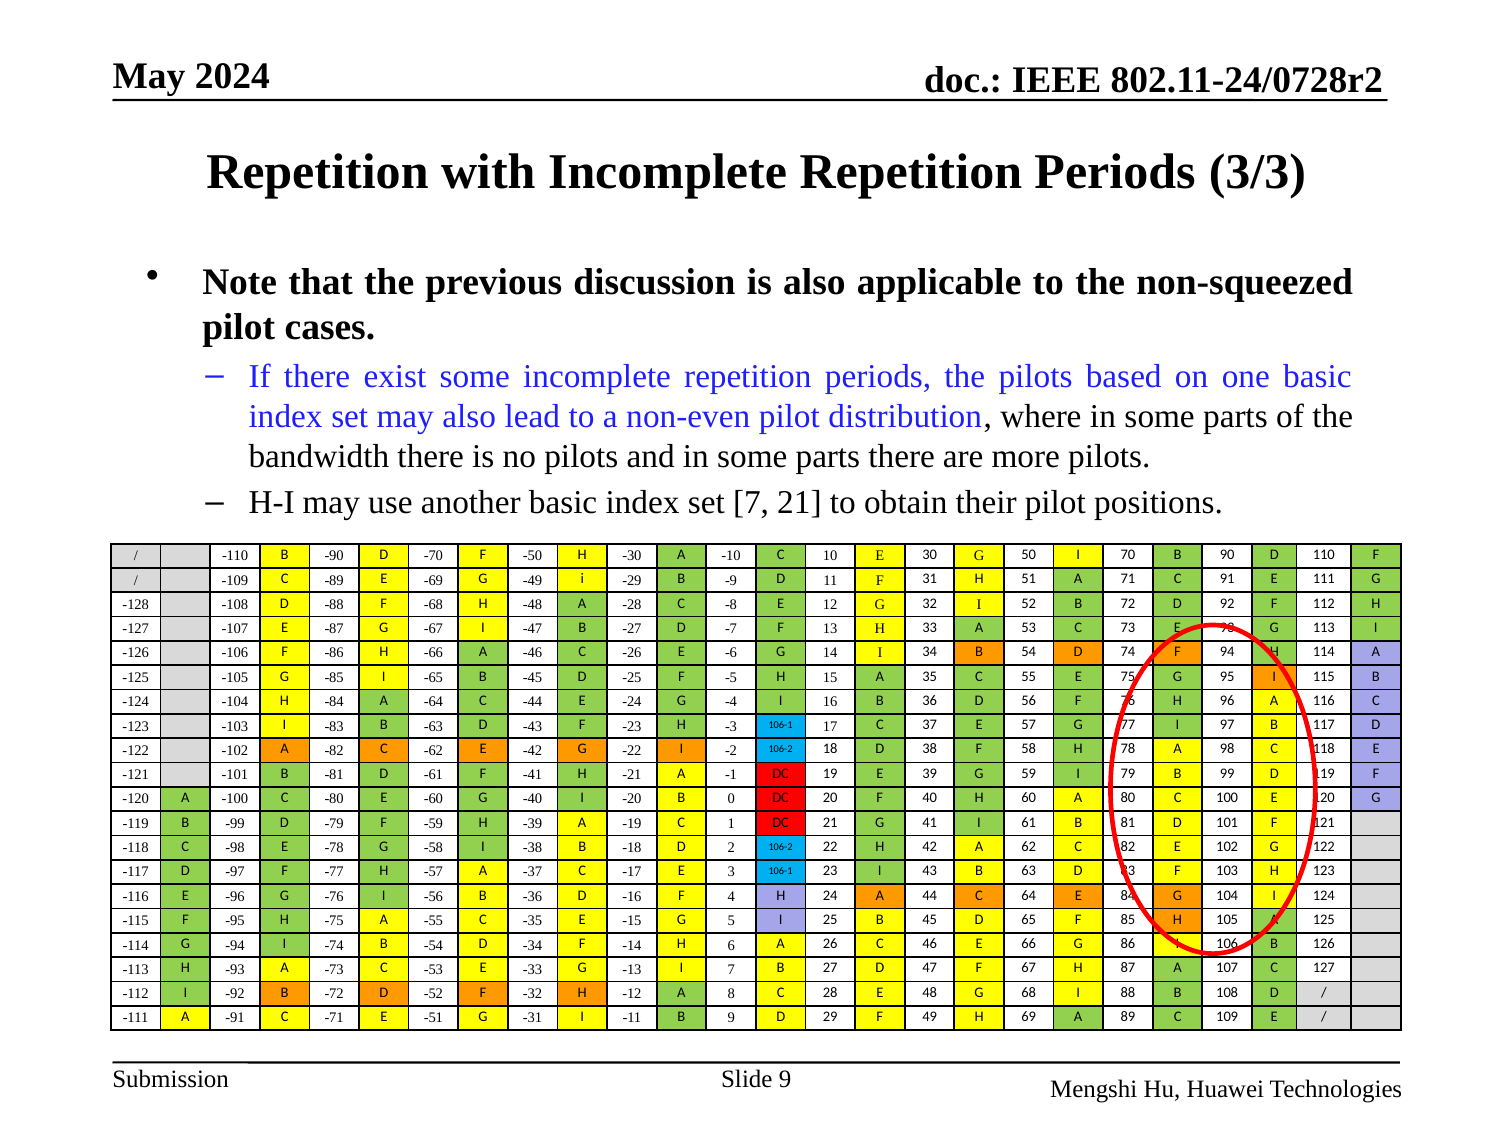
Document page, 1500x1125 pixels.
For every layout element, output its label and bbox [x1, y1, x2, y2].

table_cell [707, 885, 755, 908]
table_cell [1352, 885, 1400, 908]
table_cell [707, 569, 755, 591]
table_cell [161, 934, 209, 956]
table_cell [1352, 690, 1400, 713]
table_cell [1154, 925, 1161, 932]
table_cell [806, 861, 854, 883]
table_cell [161, 715, 209, 737]
table_cell [1005, 593, 1053, 616]
table_cell [955, 690, 1003, 713]
table_cell [409, 617, 457, 640]
table_cell [658, 617, 705, 640]
table_cell [310, 715, 358, 737]
table_cell [658, 885, 705, 908]
table_cell [608, 1007, 656, 1029]
table_cell [707, 666, 755, 689]
table_cell [310, 690, 358, 713]
table_cell [1315, 763, 1350, 786]
table_cell [608, 642, 656, 664]
table_cell [608, 739, 656, 762]
table_cell [310, 642, 358, 664]
table_cell [261, 836, 309, 859]
table_cell [161, 836, 209, 859]
table_cell [1104, 934, 1152, 956]
table_cell [1054, 690, 1102, 713]
table_cell [558, 1007, 606, 1029]
table_cell [1306, 836, 1350, 859]
table_cell [509, 569, 557, 591]
table_cell [955, 1007, 1003, 1029]
table_cell [658, 861, 705, 883]
table_cell [608, 617, 656, 640]
table_cell [459, 836, 507, 859]
table_cell [1054, 812, 1102, 835]
table_cell [658, 642, 705, 664]
table_cell [261, 885, 309, 908]
table_cell [558, 617, 606, 640]
table_cell [1104, 836, 1119, 859]
table_cell [161, 642, 209, 664]
table_cell [112, 593, 160, 616]
table_cell [806, 739, 854, 762]
table_cell [608, 909, 656, 932]
table_cell [459, 690, 507, 713]
table_cell [161, 861, 209, 883]
table_cell [1297, 982, 1350, 1005]
table_cell [1054, 788, 1102, 810]
table_cell [906, 569, 953, 591]
table_cell [211, 739, 259, 762]
table_cell [1104, 617, 1152, 640]
table_header [1154, 545, 1201, 567]
table_cell [1253, 1007, 1296, 1029]
table_cell [261, 739, 309, 762]
table_cell [757, 812, 805, 835]
table_cell [112, 885, 160, 908]
table_cell [409, 593, 457, 616]
table_cell [1297, 885, 1350, 908]
table_cell [707, 617, 755, 640]
table_header [558, 545, 606, 567]
table_cell [261, 1007, 309, 1029]
table_header [707, 545, 755, 567]
table_cell [658, 812, 705, 835]
table_cell [161, 909, 209, 932]
table_header [509, 545, 557, 567]
table_cell [310, 1007, 358, 1029]
table_cell [261, 593, 309, 616]
table_cell [955, 739, 1003, 762]
table_cell [1352, 715, 1400, 737]
table_cell [1005, 739, 1053, 762]
table_cell [459, 569, 507, 591]
table_cell [360, 1007, 408, 1029]
table_cell [558, 982, 606, 1005]
table_cell [1297, 593, 1350, 616]
table_cell [1054, 861, 1102, 883]
table_cell [310, 909, 358, 932]
table_cell [906, 885, 953, 908]
table_cell [1154, 934, 1201, 956]
table_cell [261, 690, 309, 713]
table_cell [1054, 885, 1102, 908]
table_cell [1203, 617, 1251, 636]
table_cell [211, 593, 259, 616]
table_cell [1154, 958, 1201, 981]
table_cell [211, 982, 259, 1005]
table_header [608, 545, 656, 567]
table_cell [757, 642, 805, 664]
table_cell [955, 885, 1003, 908]
table_cell [409, 812, 457, 835]
table_cell [1005, 666, 1053, 689]
table_cell [112, 666, 160, 689]
table_cell [1154, 982, 1201, 1005]
table_cell [261, 642, 309, 664]
table_cell [806, 593, 854, 616]
table_cell [1104, 569, 1152, 591]
table_cell [856, 958, 904, 981]
table_cell [856, 1007, 904, 1029]
table_cell [806, 909, 854, 932]
table_cell [856, 788, 904, 810]
table_cell [806, 788, 854, 810]
table_cell [1054, 836, 1102, 859]
table_cell [459, 861, 507, 883]
table_cell [1297, 958, 1350, 981]
table_cell [658, 836, 705, 859]
table_cell [856, 861, 904, 883]
table_cell [1054, 763, 1102, 786]
table_cell [1297, 569, 1350, 591]
table_cell [360, 909, 408, 932]
table_cell [310, 885, 358, 908]
table_cell [509, 788, 557, 810]
table_cell [261, 958, 309, 981]
table_cell [360, 617, 408, 640]
table_cell [509, 642, 557, 664]
table_cell [707, 934, 755, 956]
table_cell [161, 617, 209, 640]
table_cell [1265, 909, 1296, 932]
table_cell [1253, 958, 1296, 981]
table_cell [757, 690, 805, 713]
table_cell [509, 885, 557, 908]
table_cell [1305, 715, 1350, 737]
table_cell [1054, 569, 1102, 591]
table_cell [955, 934, 1003, 956]
table_cell [459, 812, 507, 835]
table_cell [707, 812, 755, 835]
table_cell [261, 982, 309, 1005]
table_header [161, 545, 209, 567]
table_cell [856, 934, 904, 956]
table_cell [806, 958, 854, 981]
table_cell [1104, 1007, 1152, 1029]
table_cell [360, 934, 408, 956]
table_cell [161, 593, 209, 616]
table_cell [112, 642, 160, 664]
table_cell [211, 642, 259, 664]
table_cell [1352, 569, 1400, 591]
table_cell [856, 812, 904, 835]
table_cell [261, 812, 309, 835]
table_cell [757, 593, 805, 616]
table_cell [757, 934, 805, 956]
table_cell [658, 982, 705, 1005]
table_cell [310, 836, 358, 859]
table_cell [1315, 788, 1350, 810]
table_cell [558, 958, 606, 981]
table_cell [906, 909, 953, 932]
table_cell [459, 642, 507, 664]
table_cell [360, 690, 408, 713]
table_cell [509, 739, 557, 762]
table_header [310, 545, 358, 567]
table_header [658, 545, 705, 567]
title [99, 124, 1413, 213]
table_header [906, 545, 953, 567]
table_cell [509, 715, 557, 737]
table_cell [707, 909, 755, 932]
table_cell [806, 666, 854, 689]
table_cell [360, 763, 408, 786]
table_cell [261, 617, 309, 640]
table_cell [112, 739, 160, 762]
table_cell [161, 812, 209, 835]
table_cell [1005, 642, 1053, 664]
table_cell [856, 836, 904, 859]
table_header [806, 545, 854, 567]
table_cell [608, 812, 656, 835]
table_cell [409, 885, 457, 908]
table_cell [161, 1007, 209, 1029]
table_cell [1005, 569, 1053, 591]
table_cell [658, 934, 705, 956]
table_cell [360, 715, 408, 737]
table_cell [509, 666, 557, 689]
table_cell [1104, 763, 1111, 786]
table_cell [1005, 836, 1053, 859]
table_cell [1297, 1007, 1350, 1029]
table_cell [707, 836, 755, 859]
table_cell [261, 861, 309, 883]
table_cell [310, 739, 358, 762]
table_cell [1104, 812, 1114, 835]
table_cell [856, 715, 904, 737]
table_cell [211, 617, 259, 640]
table_header [1054, 545, 1102, 567]
table_cell [310, 617, 358, 640]
table_cell [1297, 909, 1350, 932]
table_cell [310, 763, 358, 786]
table_cell [161, 788, 209, 810]
table_cell [1352, 958, 1400, 981]
table_cell [409, 739, 457, 762]
table_cell [707, 739, 755, 762]
table_cell [211, 690, 259, 713]
table_cell [1005, 909, 1053, 932]
table_header [1104, 545, 1152, 567]
table_cell [1297, 690, 1350, 713]
table_cell [757, 1007, 805, 1029]
table_cell [360, 739, 408, 762]
table_cell [1154, 617, 1201, 640]
table_cell [459, 958, 507, 981]
table_cell [955, 569, 1003, 591]
table_cell [459, 909, 507, 932]
table_cell [856, 982, 904, 1005]
table_cell [757, 788, 805, 810]
table_cell [658, 909, 705, 932]
table_cell [955, 861, 1003, 883]
table_cell [360, 958, 408, 981]
table_cell [806, 982, 854, 1005]
table_cell [1352, 739, 1400, 762]
table_header [1005, 545, 1053, 567]
table_cell [608, 666, 656, 689]
table_cell [906, 715, 953, 737]
table_cell [211, 958, 259, 981]
table_cell [608, 885, 656, 908]
table_cell [1253, 617, 1296, 640]
table_header [955, 545, 1003, 567]
table_cell [409, 690, 457, 713]
table_cell [955, 958, 1003, 981]
table_cell [409, 934, 457, 956]
table_cell [906, 763, 953, 786]
table_cell [1104, 788, 1111, 810]
table_header [1203, 545, 1251, 567]
table_cell [658, 1007, 705, 1029]
table_cell [558, 885, 606, 908]
table_cell [1352, 617, 1400, 640]
table_cell [360, 788, 408, 810]
table_cell [310, 812, 358, 835]
table_cell [856, 885, 904, 908]
table_cell [360, 593, 408, 616]
table_cell [1154, 569, 1201, 591]
table_cell [658, 569, 705, 591]
table_cell [906, 982, 953, 1005]
table_cell [459, 934, 507, 956]
table_cell [409, 642, 457, 664]
table_cell [310, 666, 358, 689]
table_cell [112, 812, 160, 835]
table_cell [558, 642, 606, 664]
table_cell [1104, 861, 1128, 883]
table_cell [1104, 666, 1144, 689]
table_cell [409, 788, 457, 810]
table_cell [459, 1007, 507, 1029]
table_cell [211, 715, 259, 737]
table_cell [757, 885, 805, 908]
table_cell [558, 788, 606, 810]
table_cell [459, 739, 507, 762]
table_cell [707, 715, 755, 737]
table_cell [509, 909, 557, 932]
table_cell [558, 666, 606, 689]
table_cell [1005, 715, 1053, 737]
table_cell [211, 909, 259, 932]
table_cell [459, 617, 507, 640]
table_cell [906, 593, 953, 616]
table_cell [856, 763, 904, 786]
table_cell [409, 861, 457, 883]
table_cell [1005, 1007, 1053, 1029]
table_cell [1297, 934, 1350, 956]
table_header [459, 545, 507, 567]
table_cell [608, 836, 656, 859]
table_header [409, 545, 457, 567]
table_cell [409, 1007, 457, 1029]
table_cell [211, 836, 259, 859]
table_cell [1352, 982, 1400, 1005]
table_cell [558, 739, 606, 762]
table_cell [409, 666, 457, 689]
table_cell [1203, 1007, 1251, 1029]
table_cell [955, 982, 1003, 1005]
table_cell [856, 617, 904, 640]
table_cell [906, 666, 953, 689]
table_cell [112, 934, 160, 956]
table_cell [360, 861, 408, 883]
table_cell [310, 982, 358, 1005]
table_cell [806, 885, 854, 908]
table_cell [459, 982, 507, 1005]
table_cell [955, 788, 1003, 810]
table_cell [558, 715, 606, 737]
table_cell [360, 642, 408, 664]
table_cell [509, 1007, 557, 1029]
table_cell [1352, 1007, 1400, 1029]
table_cell [112, 763, 160, 786]
table_cell [459, 715, 507, 737]
table_cell [757, 861, 805, 883]
table_cell [1298, 861, 1350, 883]
table_cell [608, 958, 656, 981]
table_cell [1104, 982, 1152, 1005]
table_cell [1005, 885, 1053, 908]
table_cell [658, 788, 705, 810]
table_cell [1352, 909, 1400, 932]
table_cell [161, 569, 209, 591]
table_cell [608, 763, 656, 786]
table_cell [806, 690, 854, 713]
table_header [856, 545, 904, 567]
table_cell [161, 666, 209, 689]
table_cell [112, 861, 160, 883]
table_cell [1282, 666, 1296, 689]
table_cell [211, 885, 259, 908]
table_cell [1054, 982, 1102, 1005]
table_cell [161, 739, 209, 762]
table_cell [459, 885, 507, 908]
table_cell [459, 788, 507, 810]
table_cell [955, 763, 1003, 786]
table_cell [1260, 642, 1296, 664]
table_cell [955, 593, 1003, 616]
table_cell [707, 982, 755, 1005]
table_cell [757, 617, 805, 640]
table_cell [310, 934, 358, 956]
table_cell [955, 909, 1003, 932]
table_cell [161, 763, 209, 786]
table_cell [509, 982, 557, 1005]
table_header [1253, 545, 1296, 567]
table_cell [906, 934, 953, 956]
table_cell [112, 715, 160, 737]
table_cell [558, 690, 606, 713]
table_cell [1054, 715, 1102, 737]
table_cell [1054, 1007, 1102, 1029]
table_cell [658, 690, 705, 713]
table_cell [509, 763, 557, 786]
table_cell [558, 763, 606, 786]
table_cell [806, 836, 854, 859]
table_cell [1005, 934, 1053, 956]
table_cell [112, 1007, 160, 1029]
table_cell [1297, 642, 1350, 664]
table_cell [1005, 958, 1053, 981]
table_cell [608, 690, 656, 713]
table_cell [1104, 715, 1121, 737]
table_cell [608, 982, 656, 1005]
table_cell [1352, 666, 1400, 689]
table_cell [856, 593, 904, 616]
table_cell [707, 958, 755, 981]
table_cell [1203, 943, 1251, 956]
table_cell [1203, 958, 1251, 981]
table_cell [757, 569, 805, 591]
table_cell [211, 788, 259, 810]
table_cell [310, 788, 358, 810]
table_cell [558, 593, 606, 616]
table_cell [1285, 888, 1296, 908]
table_cell [310, 593, 358, 616]
table_cell [459, 763, 507, 786]
table_cell [658, 763, 705, 786]
table_cell [1312, 812, 1350, 835]
table_cell [112, 958, 160, 981]
table_cell [409, 958, 457, 981]
table_cell [509, 812, 557, 835]
table_cell [112, 982, 160, 1005]
table_header [360, 545, 408, 567]
table_cell [1104, 958, 1152, 981]
table_cell [409, 909, 457, 932]
table_cell [906, 690, 953, 713]
list [130, 249, 1370, 543]
table_cell [906, 958, 953, 981]
table_cell [509, 861, 557, 883]
table_cell [360, 885, 408, 908]
table_cell [1054, 593, 1102, 616]
table_cell [856, 909, 904, 932]
table_cell [1352, 812, 1400, 835]
table_cell [806, 715, 854, 737]
table_cell [409, 569, 457, 591]
table_cell [707, 763, 755, 786]
table_cell [1154, 642, 1166, 653]
table_cell [161, 982, 209, 1005]
table_cell [261, 666, 309, 689]
table_cell [261, 788, 309, 810]
table_cell [1154, 1007, 1201, 1029]
table_cell [360, 812, 408, 835]
table_header [261, 545, 309, 567]
table_cell [112, 617, 160, 640]
table_cell [608, 715, 656, 737]
table_cell [906, 739, 953, 762]
table_cell [707, 1007, 755, 1029]
table_cell [310, 861, 358, 883]
table_cell [1352, 788, 1400, 810]
table_cell [1253, 934, 1296, 956]
table_cell [757, 739, 805, 762]
table_cell [1352, 861, 1400, 883]
table_cell [112, 690, 160, 713]
table_cell [1104, 690, 1130, 713]
table_cell [955, 642, 1003, 664]
table_cell [757, 715, 805, 737]
table_cell [1054, 739, 1102, 762]
slide_number [712, 1061, 800, 1093]
table_cell [211, 569, 259, 591]
table_cell [608, 788, 656, 810]
table_header [211, 545, 259, 567]
table_cell [906, 617, 953, 640]
table_cell [658, 593, 705, 616]
table_cell [707, 642, 755, 664]
table_cell [558, 836, 606, 859]
table_cell [558, 934, 606, 956]
table_cell [112, 909, 160, 932]
table_cell [310, 958, 358, 981]
table_cell [409, 715, 457, 737]
table_cell [409, 982, 457, 1005]
table_cell [161, 958, 209, 981]
table_cell [1005, 982, 1053, 1005]
table_cell [955, 617, 1003, 640]
table_cell [806, 934, 854, 956]
table_cell [757, 958, 805, 981]
table_cell [211, 812, 259, 835]
table_cell [906, 788, 953, 810]
table_cell [955, 836, 1003, 859]
table_cell [906, 642, 953, 664]
table_cell [261, 934, 309, 956]
table_cell [112, 569, 160, 591]
table_cell [261, 715, 309, 737]
table_cell [1054, 642, 1102, 664]
table_cell [757, 666, 805, 689]
table_cell [608, 861, 656, 883]
table_cell [1005, 812, 1053, 835]
table_cell [1104, 909, 1152, 932]
table_cell [806, 642, 854, 664]
table_cell [1203, 569, 1251, 591]
table_cell [509, 934, 557, 956]
table_cell [757, 836, 805, 859]
table_cell [806, 569, 854, 591]
table_cell [1253, 982, 1296, 1005]
table_cell [1352, 763, 1400, 786]
table_cell [360, 569, 408, 591]
table_cell [1104, 593, 1152, 616]
table_cell [608, 569, 656, 591]
table_cell [261, 909, 309, 932]
table_cell [856, 569, 904, 591]
table_cell [806, 812, 854, 835]
table_cell [707, 593, 755, 616]
table_cell [112, 788, 160, 810]
table_cell [1104, 739, 1115, 762]
table_cell [658, 958, 705, 981]
table_cell [906, 861, 953, 883]
table_cell [1054, 958, 1102, 981]
table_cell [955, 812, 1003, 835]
table_cell [211, 666, 259, 689]
table_cell [757, 909, 805, 932]
table_cell [856, 642, 904, 664]
table_cell [707, 690, 755, 713]
table_cell [1054, 934, 1102, 956]
table_cell [360, 666, 408, 689]
table_cell [1104, 885, 1141, 908]
table_header [757, 545, 805, 567]
table_cell [161, 885, 209, 908]
table_cell [1054, 666, 1102, 689]
table_cell [608, 593, 656, 616]
table_cell [211, 861, 259, 883]
table_cell [509, 593, 557, 616]
table_cell [509, 690, 557, 713]
table_cell [757, 982, 805, 1005]
table_cell [1005, 763, 1053, 786]
table_cell [658, 715, 705, 737]
table_cell [906, 1007, 953, 1029]
table_cell [955, 715, 1003, 737]
table_cell [1253, 593, 1296, 616]
table_cell [658, 666, 705, 689]
table_cell [1311, 739, 1350, 762]
table_cell [360, 982, 408, 1005]
table_cell [261, 763, 309, 786]
table_cell [856, 666, 904, 689]
table_cell [509, 836, 557, 859]
table_cell [707, 861, 755, 883]
table_cell [955, 666, 1003, 689]
table_cell [1154, 593, 1201, 616]
table_cell [1005, 861, 1053, 883]
table_cell [1104, 642, 1152, 664]
table_cell [1297, 666, 1350, 689]
table_cell [1203, 593, 1251, 616]
table_cell [906, 836, 953, 859]
table_header [1352, 545, 1400, 567]
table_cell [757, 763, 805, 786]
table_cell [1253, 569, 1296, 591]
table_cell [558, 812, 606, 835]
table_cell [1054, 909, 1102, 932]
table_cell [1352, 642, 1400, 664]
table_cell [1054, 617, 1102, 640]
table_cell [608, 934, 656, 956]
table_cell [211, 1007, 259, 1029]
table_cell [360, 836, 408, 859]
table_cell [211, 934, 259, 956]
table_cell [1352, 593, 1400, 616]
table_cell [856, 690, 904, 713]
table_cell [112, 836, 160, 859]
table_cell [409, 763, 457, 786]
table_cell [558, 861, 606, 883]
table_cell [509, 617, 557, 640]
table_header [1297, 545, 1350, 567]
table_cell [310, 569, 358, 591]
table_cell [806, 617, 854, 640]
table_cell [707, 788, 755, 810]
table_cell [1005, 690, 1053, 713]
table_cell [856, 739, 904, 762]
table_cell [509, 958, 557, 981]
table_cell [1005, 788, 1053, 810]
table_cell [1297, 617, 1350, 640]
table_cell [261, 569, 309, 591]
table_cell [161, 690, 209, 713]
table_cell [806, 763, 854, 786]
table_cell [558, 569, 606, 591]
table_cell [806, 1007, 854, 1029]
table_cell [658, 739, 705, 762]
table_cell [211, 763, 259, 786]
table_header [112, 545, 160, 567]
table_cell [1203, 982, 1251, 1005]
table_cell [409, 836, 457, 859]
table_cell [558, 909, 606, 932]
table_cell [1352, 934, 1400, 956]
table_cell [459, 666, 507, 689]
table_cell [1005, 617, 1053, 640]
table_cell [906, 812, 953, 835]
table_cell [459, 593, 507, 616]
text_box [1110, 624, 1316, 954]
table_cell [1352, 836, 1400, 859]
